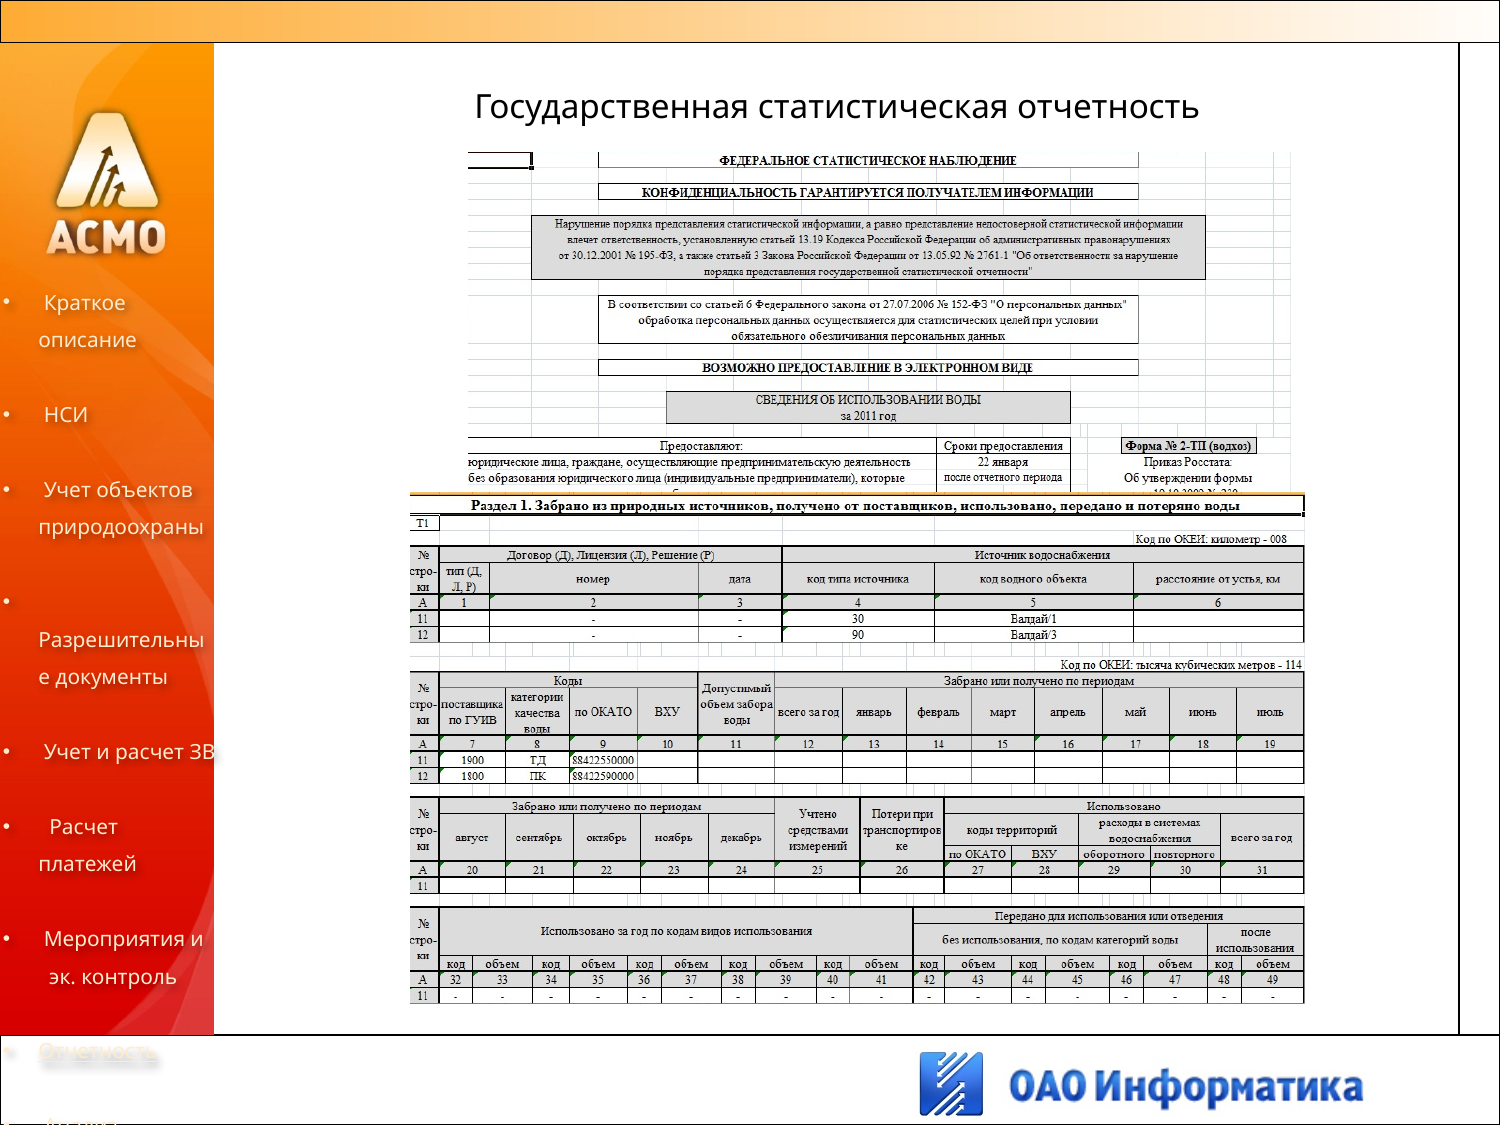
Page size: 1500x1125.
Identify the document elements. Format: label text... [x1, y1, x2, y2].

text_box Краткое описание НСИ Учет объектов природоохраны Разрешительные документы Учет и расчет ЗВ Расчет платежей Мероприятия и эк. контроль Отчетность Анализ [0, 269, 231, 1125]
text_box [1458, 43, 1500, 1035]
picture [0, 42, 214, 1036]
picture [409, 152, 1305, 1005]
text_box [0, 0, 1500, 43]
picture [915, 1046, 1382, 1118]
text_box Государственная статистическая отчетность [222, 78, 1453, 133]
text_box [241, 1034, 1500, 1125]
